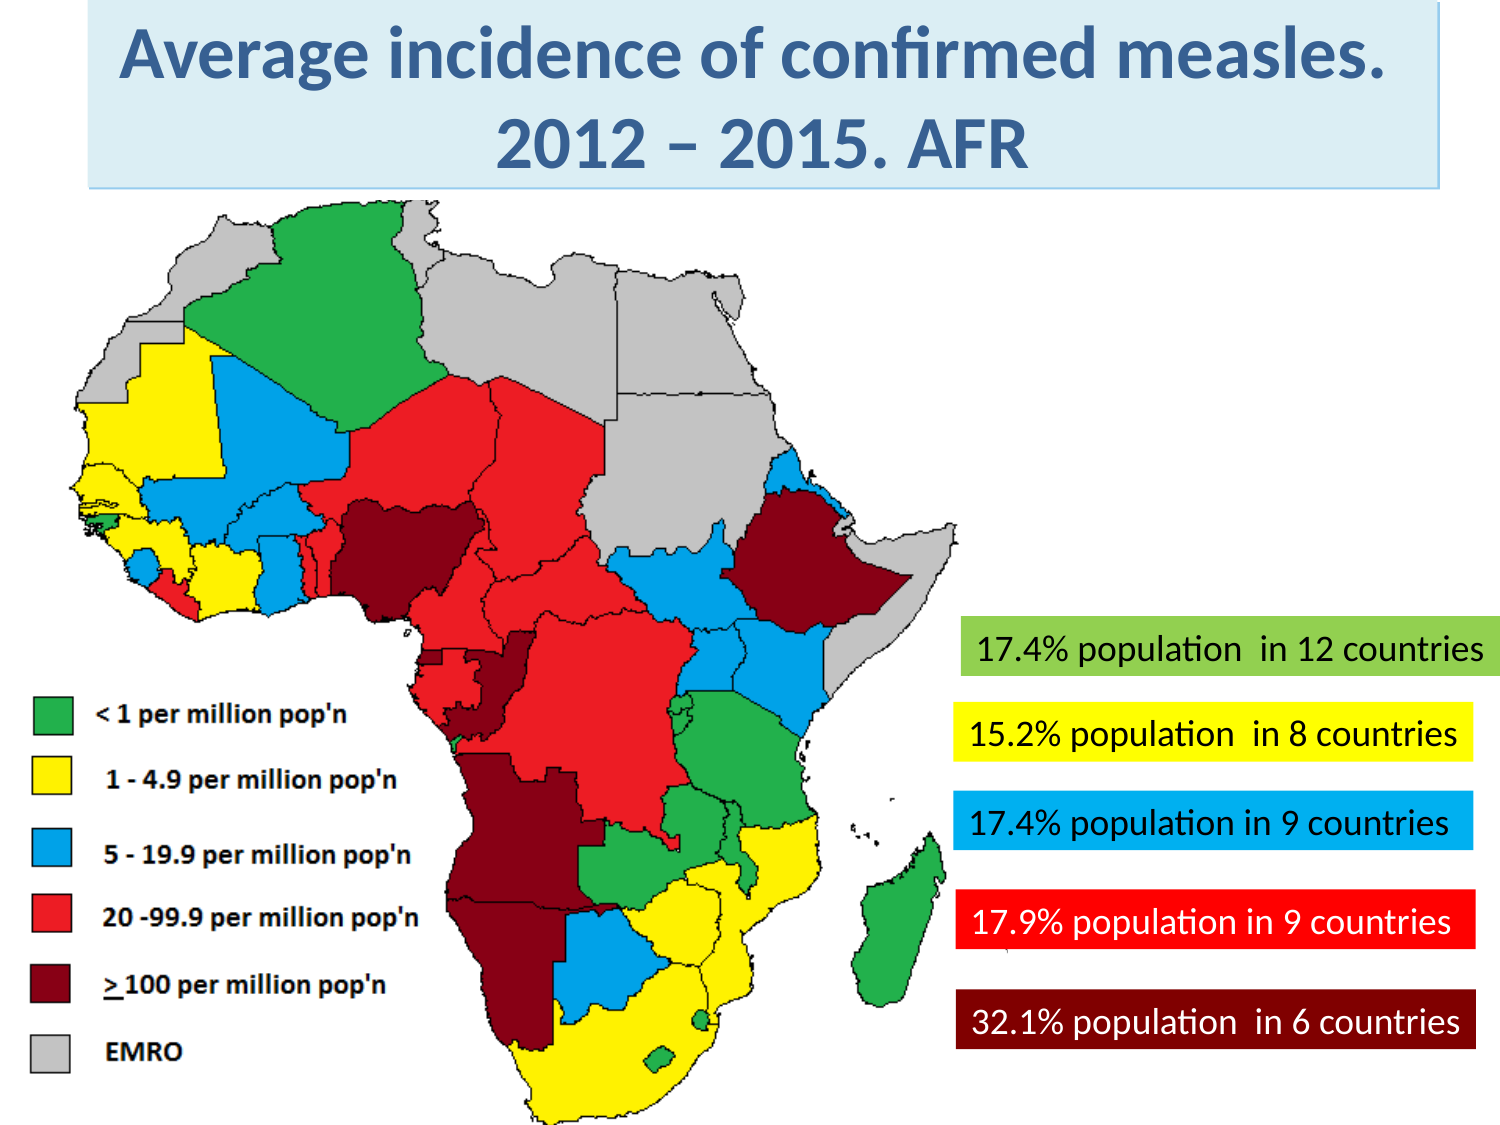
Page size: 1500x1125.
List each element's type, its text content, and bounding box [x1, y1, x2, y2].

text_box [949, 615, 1500, 1051]
title Average incidence of confirmed measles. 2012 – 2015. AFR [87, 0, 1438, 188]
picture [24, 199, 1008, 1125]
